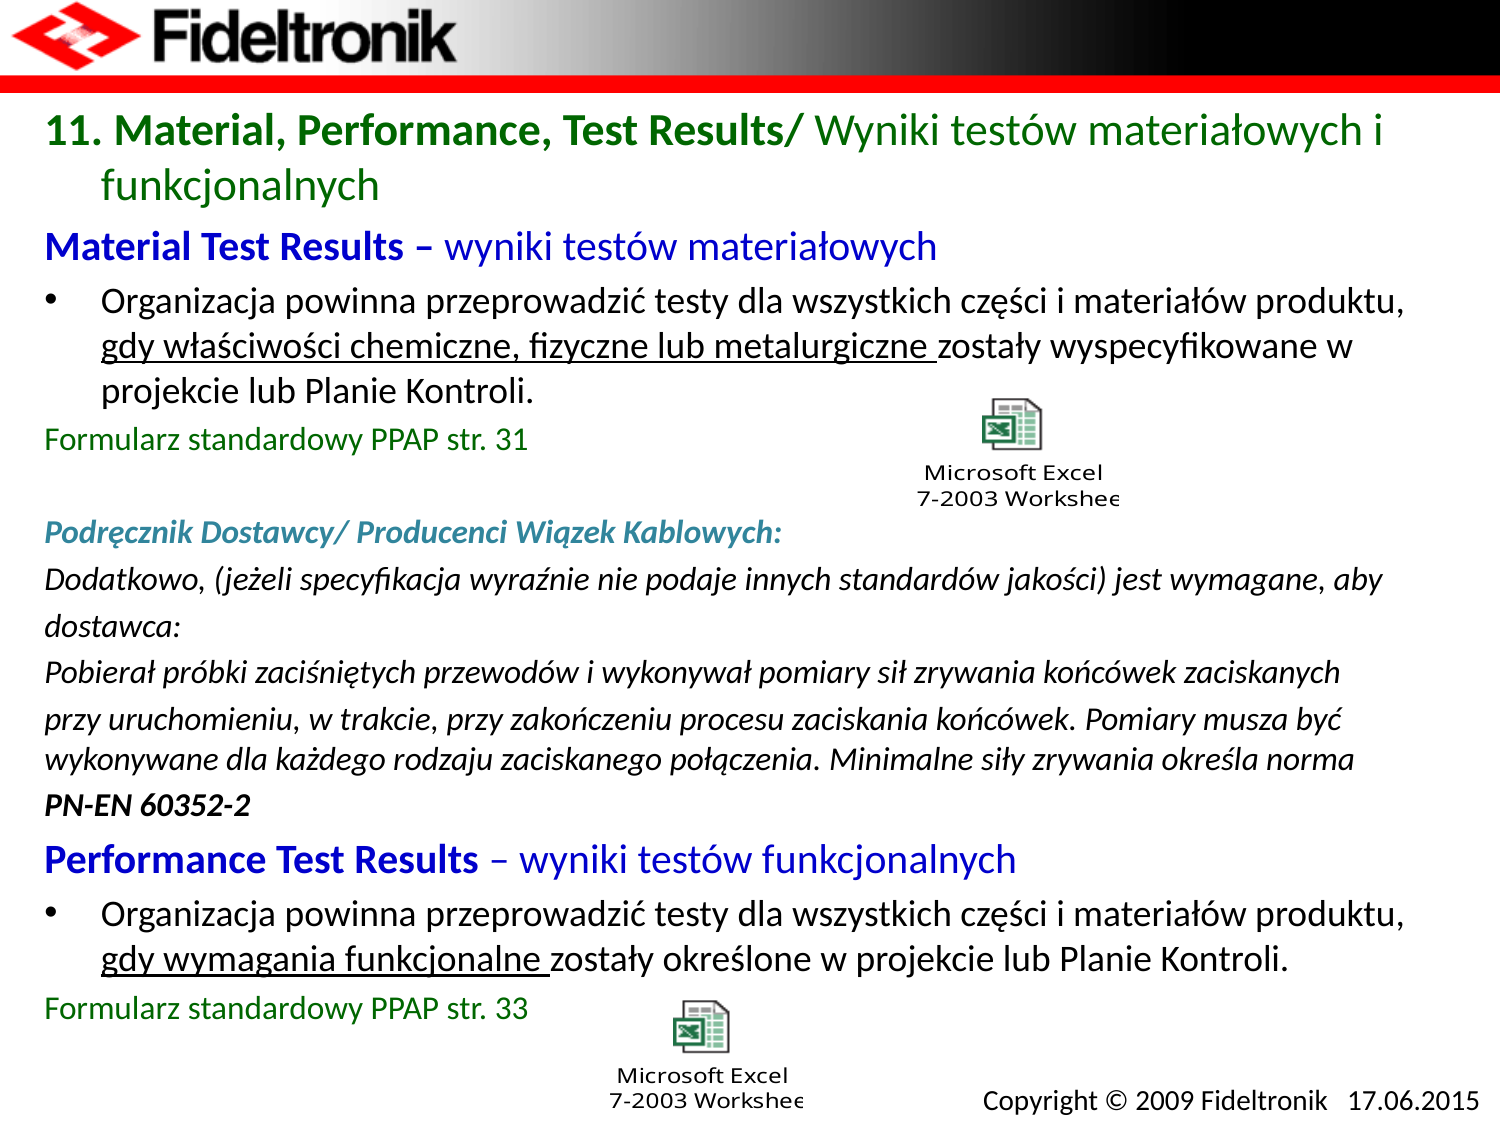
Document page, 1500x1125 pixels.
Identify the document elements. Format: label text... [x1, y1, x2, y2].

picture [0, 0, 1500, 93]
list 11. Material, Performance, Test Results/ Wyniki testów materiałowych i funkcjonalnych Material Test Results – wyniki testów materiałowych Organizacja powinna przeprowadzić testy dla wszystkich części i materiałów produktu, gdy właściwości chemiczne, fizyczne lub metalurgiczne zostały wyspecyfikowane w projekcie lub Planie Kontroli. Formularz standardowy PPAP str. 31 Podręcznik Dostawcy/ Producenci Wiązek Kablowych: Dodatkowo, (jeżeli specyfikacja wyraźnie nie podaje innych standardów jakości) jest wymagane, aby dostawca: Pobierał próbki zaciśniętych przewodów i wykonywał pomiary sił zrywania końcówek zaciskanych przy uruchomieniu, w trakcie, przy zakończeniu procesu zaciskania końcówek. Pomiary musza być wykonywane dla każdego rodzaju zaciskanego połączenia. Minimalne siły zrywania określa norma PN-EN 60352-2 Performance Test Results – wyniki testów funkcjonalnych Organizacja powinna przeprowadzić testy dla wszystkich części i materiałów produktu, gdy wymagania funkcjonalne zostały określone w projekcie lub Planie Kontroli. Formularz standardowy PPAP str. 33 [29, 101, 1459, 1125]
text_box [915, 396, 1119, 536]
text_box Copyright © 2009 Fideltronik 17.06.2015 [968, 1074, 1500, 1124]
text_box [608, 999, 803, 1125]
